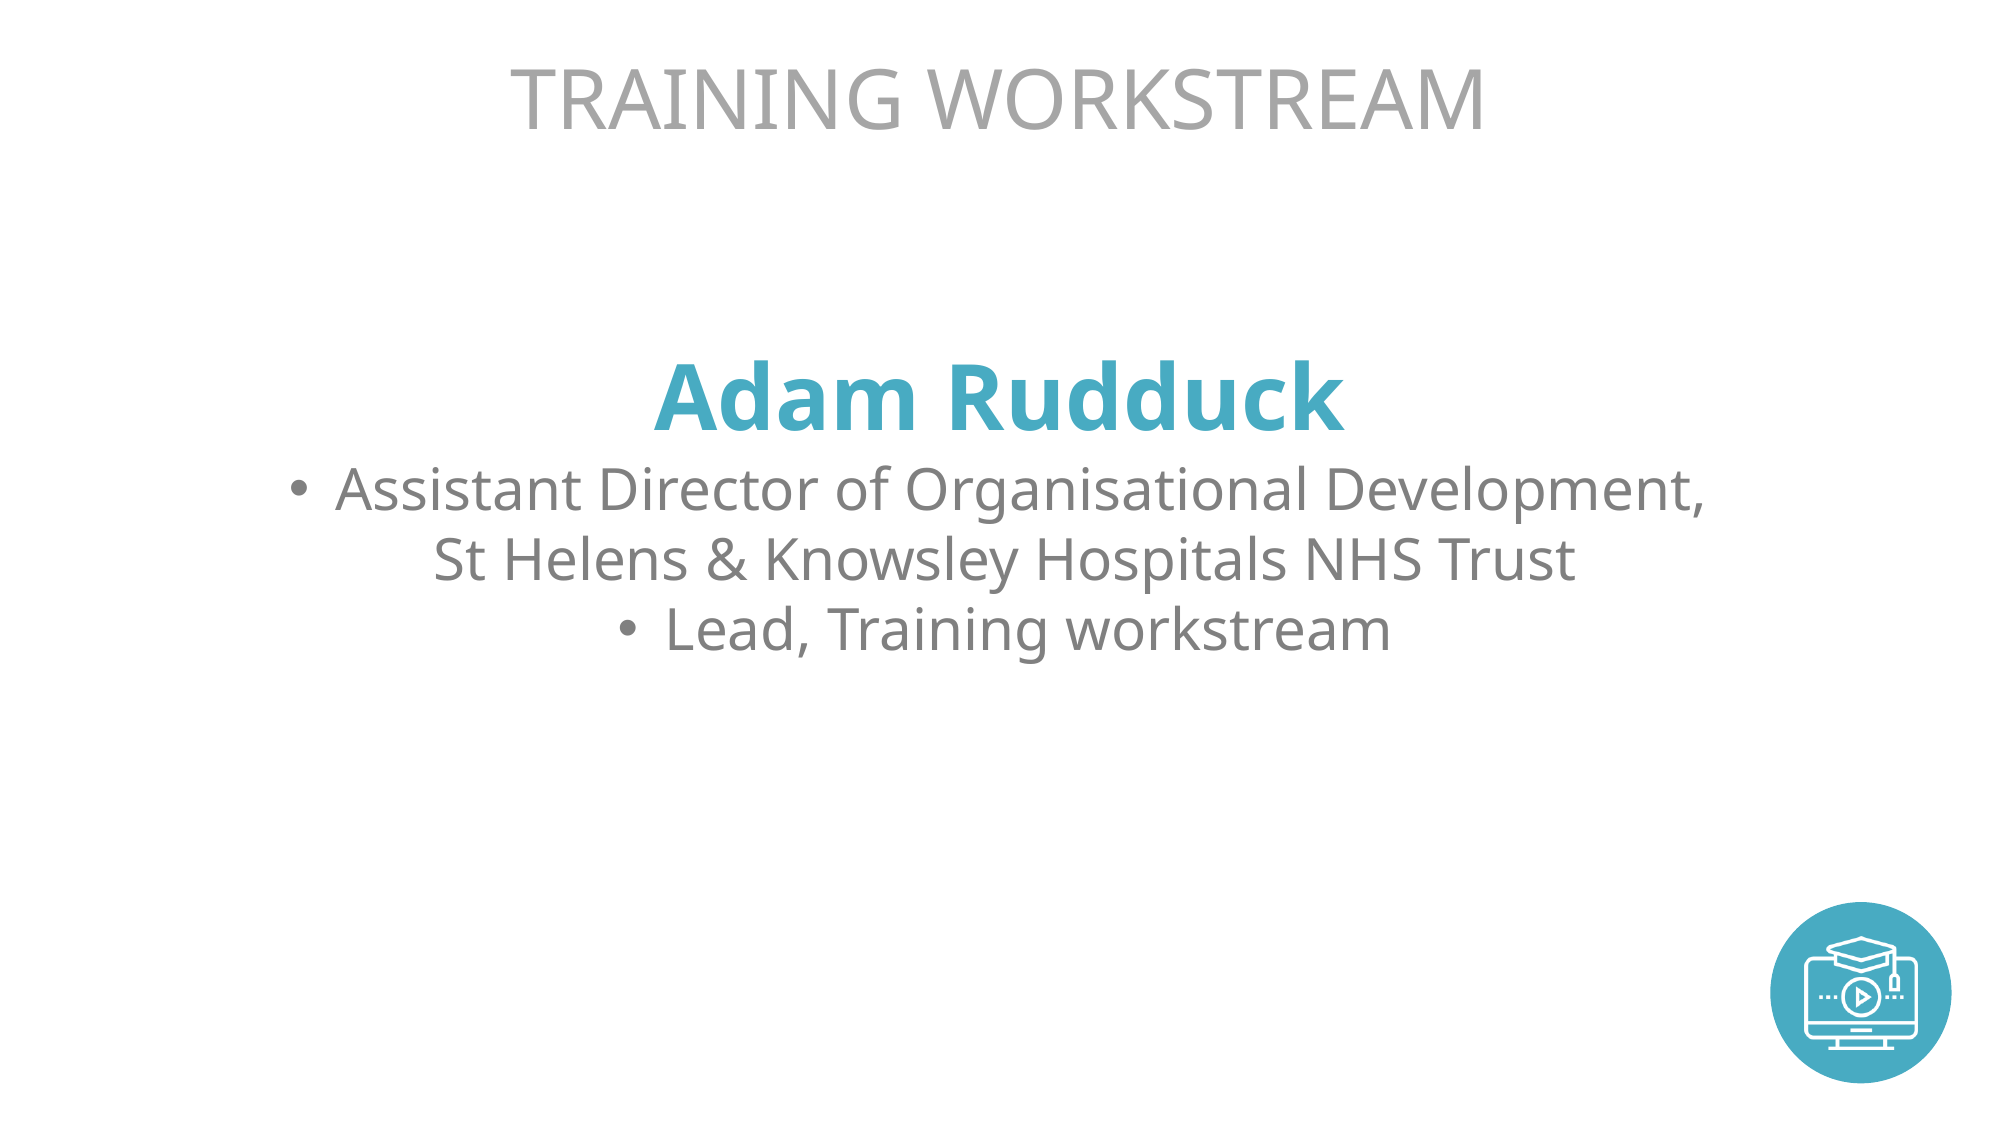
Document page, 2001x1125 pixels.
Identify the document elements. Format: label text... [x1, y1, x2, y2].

text_box TRAINING WORKSTREAM [403, 38, 1598, 154]
text_box Assistant Director of Organisational Development, St Helens & Knowsley Hospitals NHS Trust Lead, Training workstream [180, 445, 1831, 670]
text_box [1770, 901, 1952, 1084]
text_box Adam Rudduck [522, 331, 1479, 445]
